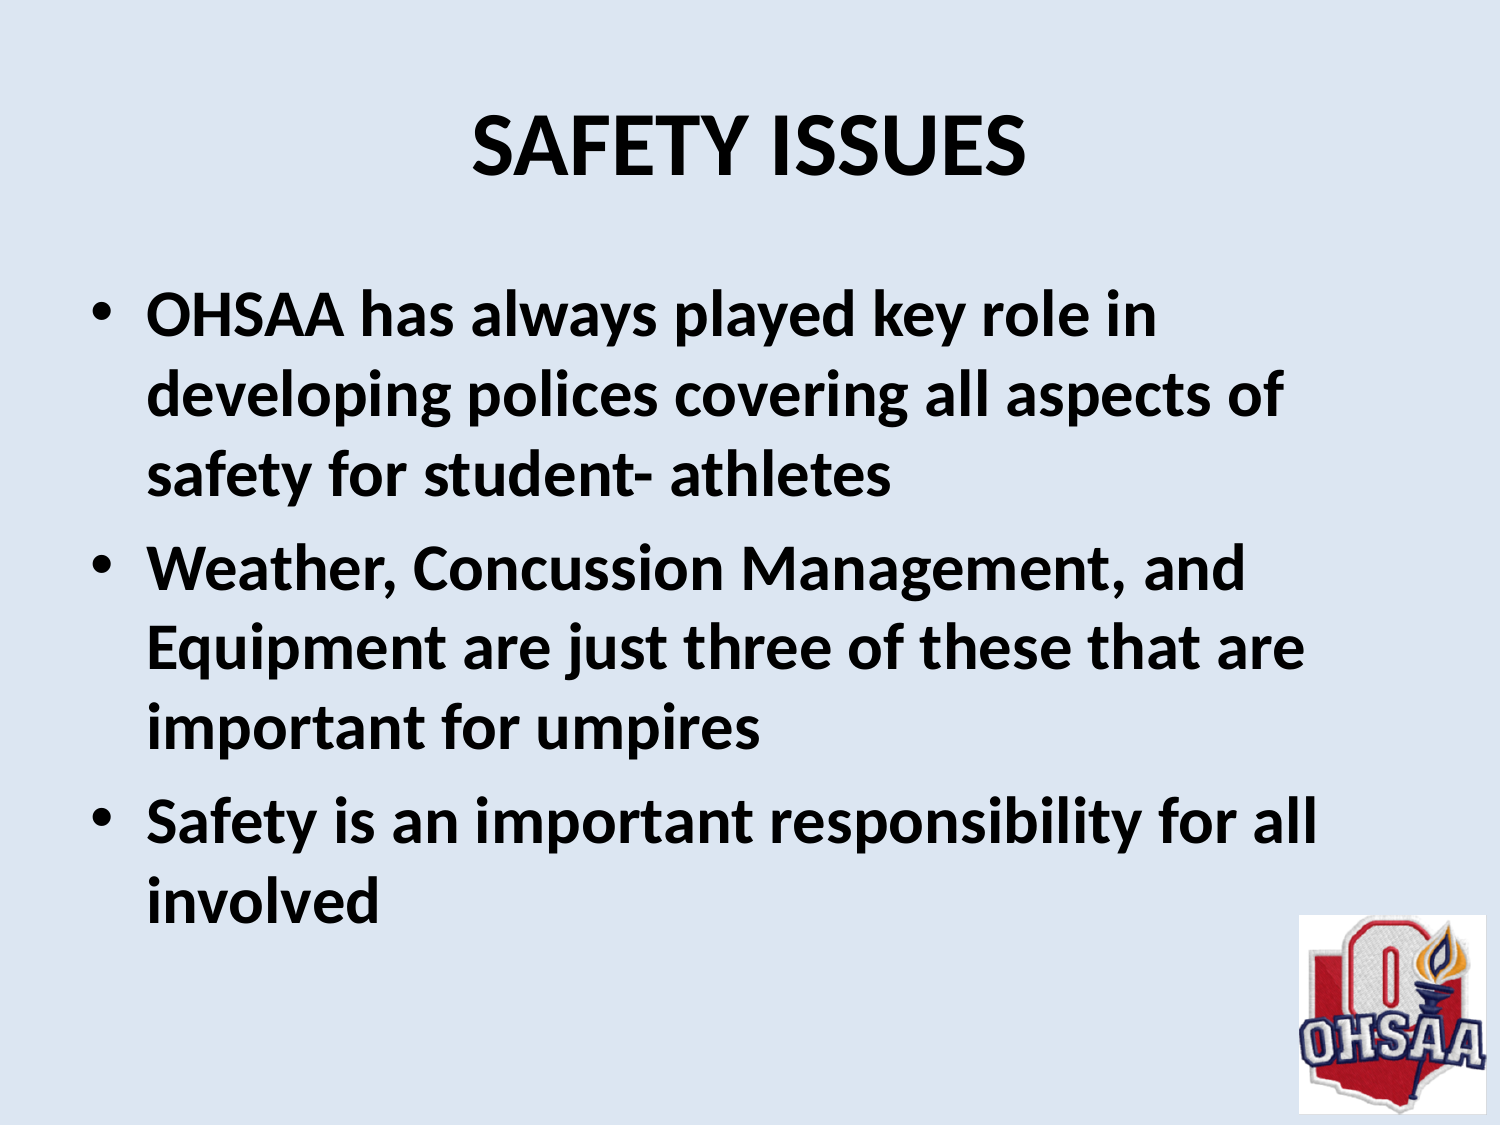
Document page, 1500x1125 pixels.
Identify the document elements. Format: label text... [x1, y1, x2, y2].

picture [1299, 915, 1487, 1115]
title SAFETY ISSUES [75, 45, 1425, 233]
list OHSAA has always played key role in developing polices covering all aspects of safety for student- athletes Weather, Concussion Management, and Equipment are just three of these that are important for umpires Safety is an important responsibility for all involved [75, 262, 1425, 1005]
